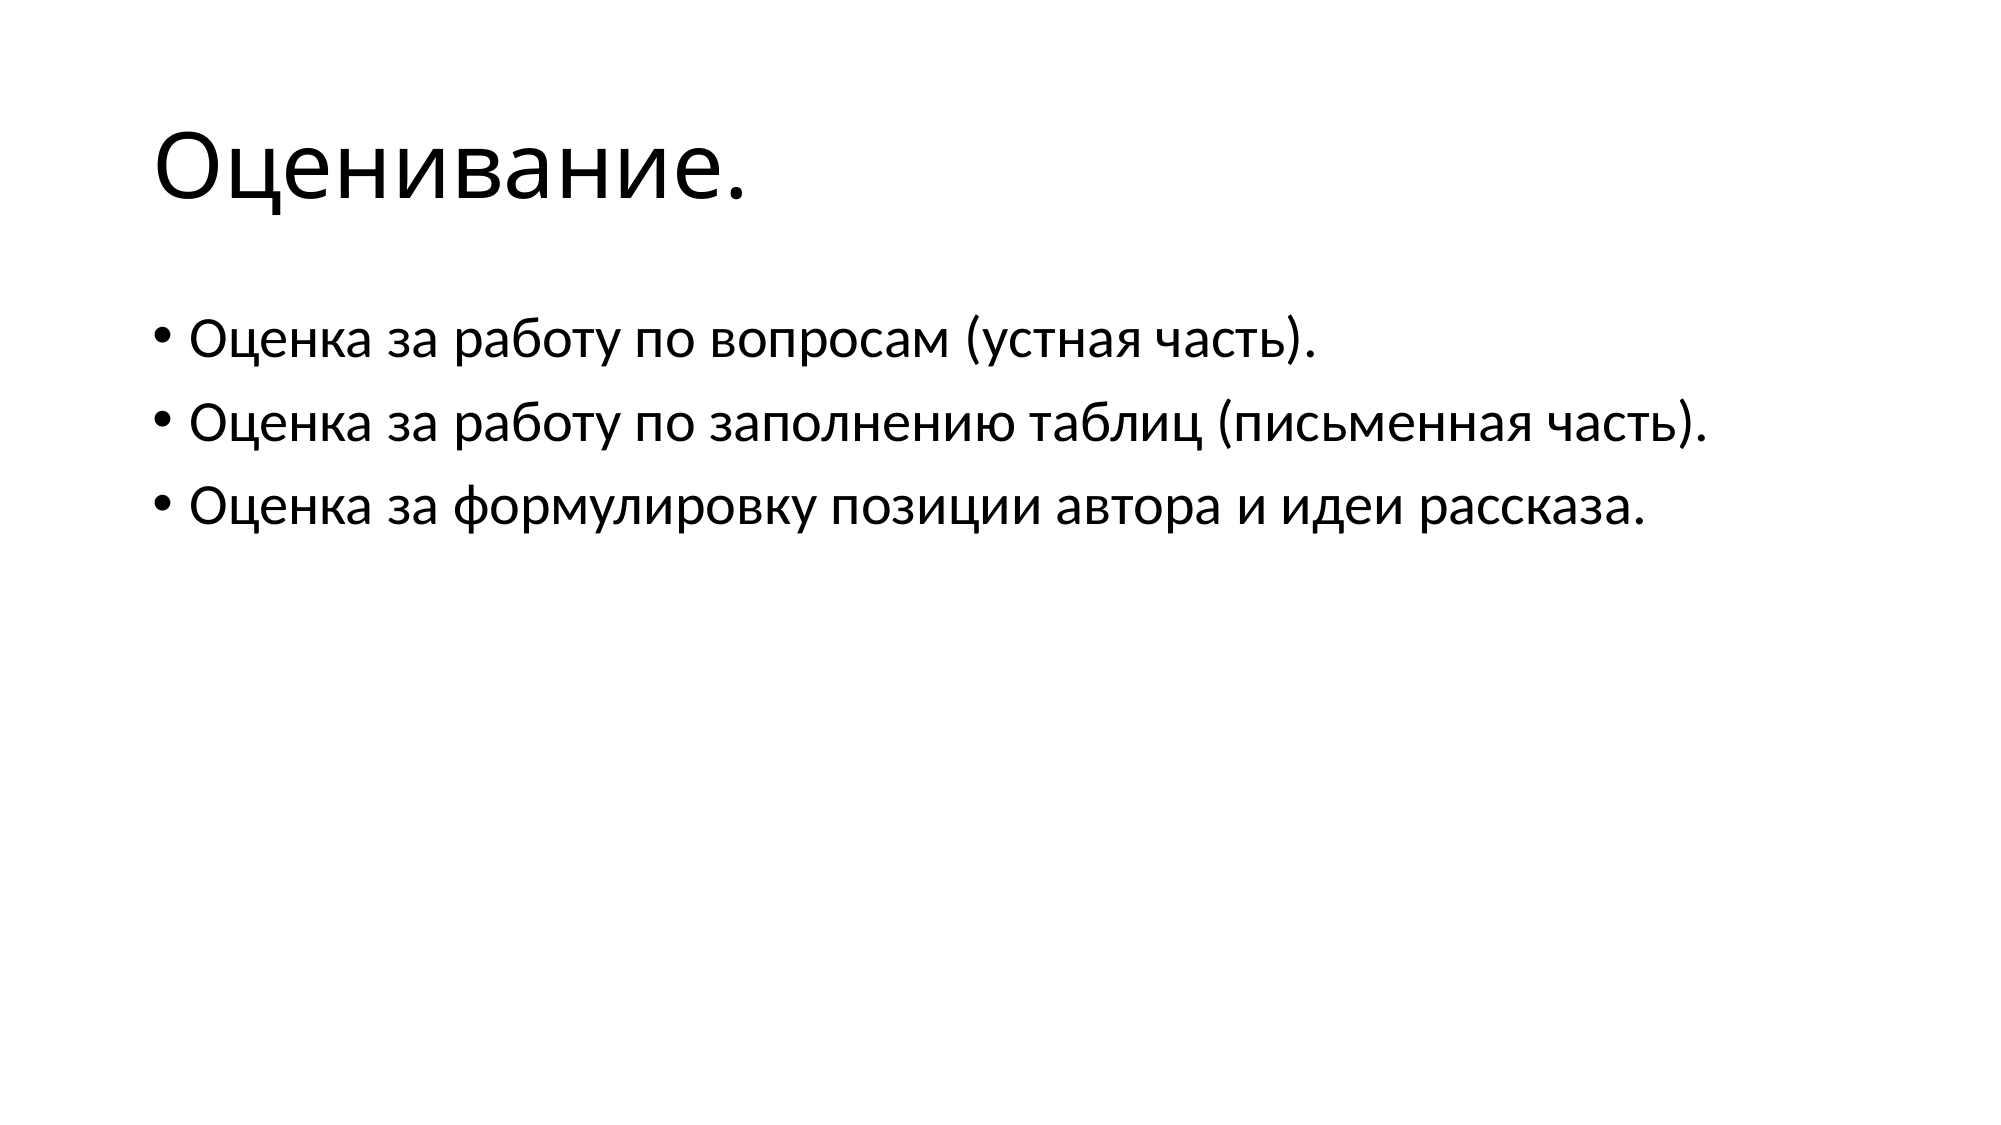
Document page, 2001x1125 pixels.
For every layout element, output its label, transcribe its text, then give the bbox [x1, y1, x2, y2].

title Оценивание. [137, 59, 1863, 278]
list Оценка за работу по вопросам (устная часть). Оценка за работу по заполнению таблиц (письменная часть). Оценка за формулировку позиции автора и идеи рассказа. [137, 299, 1863, 1014]
